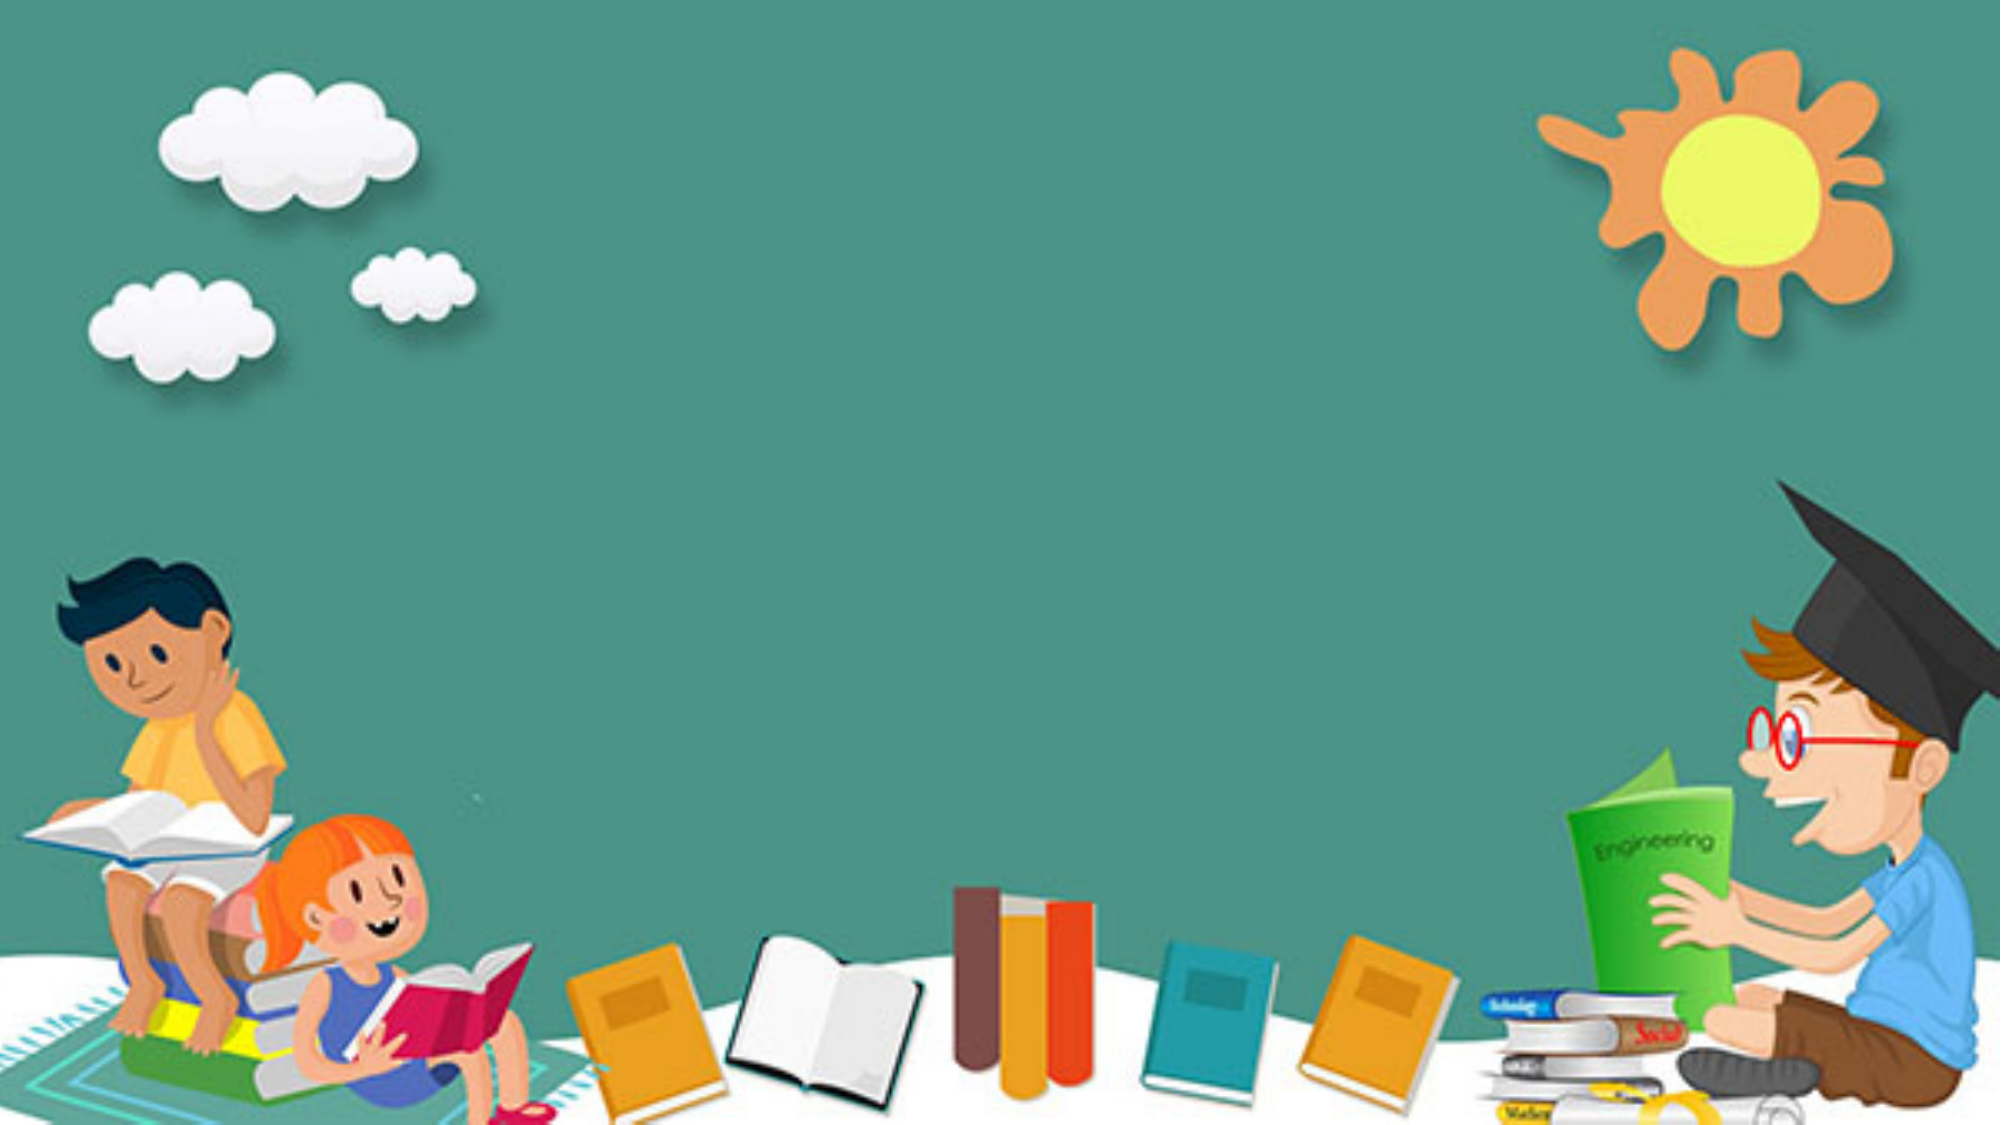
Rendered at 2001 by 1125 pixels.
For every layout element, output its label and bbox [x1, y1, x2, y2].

list [0, 0, 2000, 1125]
